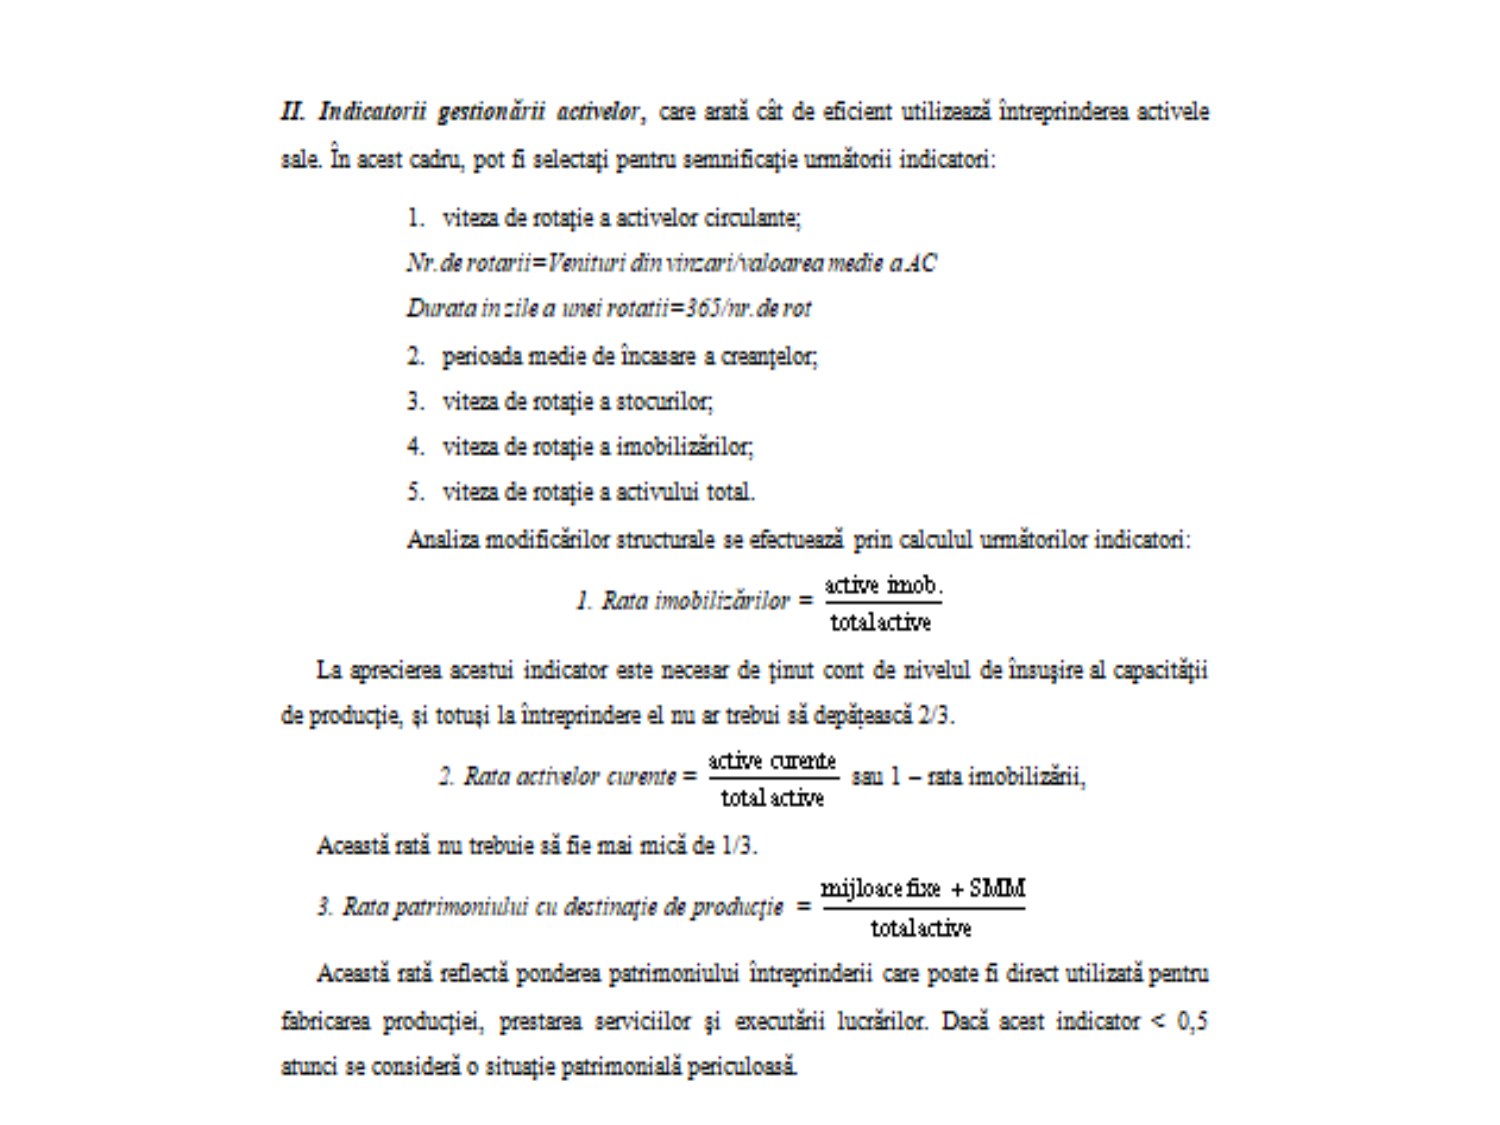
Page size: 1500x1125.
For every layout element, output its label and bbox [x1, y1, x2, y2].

list [159, 54, 1235, 1095]
